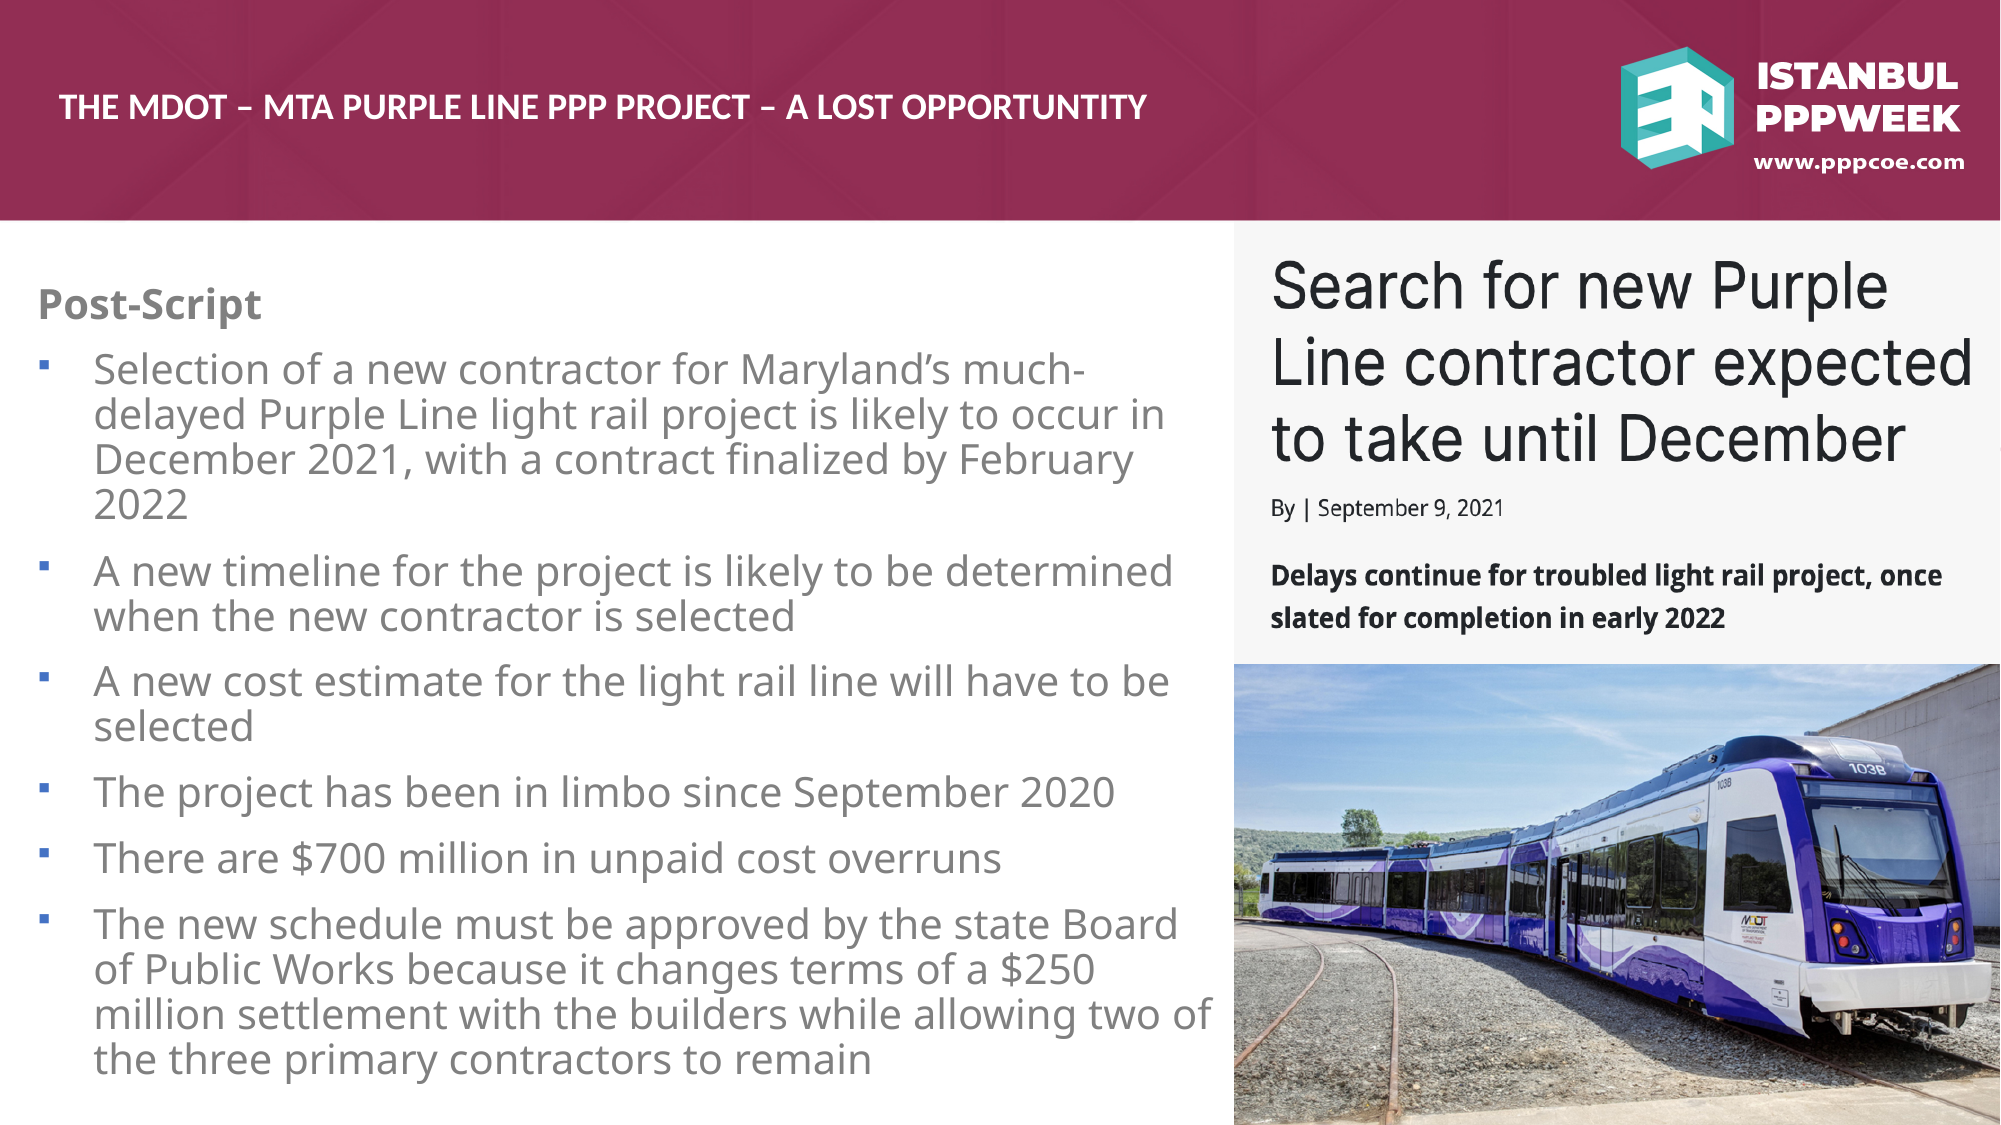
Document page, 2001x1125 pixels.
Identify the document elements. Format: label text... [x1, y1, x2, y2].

text_box Post-Script Selection of a new contractor for Maryland’s much-delayed Purple Line light rail project is likely to occur in December 2021, with a contract finalized by February 2022 A new timeline for the project is likely to be determined when the new contractor is selected A new cost estimate for the light rail line will have to be selected The project has been in limbo since September 2020 There are $700 million in unpaid cost overruns The new schedule must be approved by the state Board of Public Works because it changes terms of a $250 million settlement with the builders while allowing two of the three primary contractors to remain [22, 275, 1234, 1091]
text_box THE MDOT – MTA PURPLE LINE PPP PROJECT – A LOST OPPORTUNTITY [44, 74, 1447, 135]
picture [0, 0, 2001, 1125]
